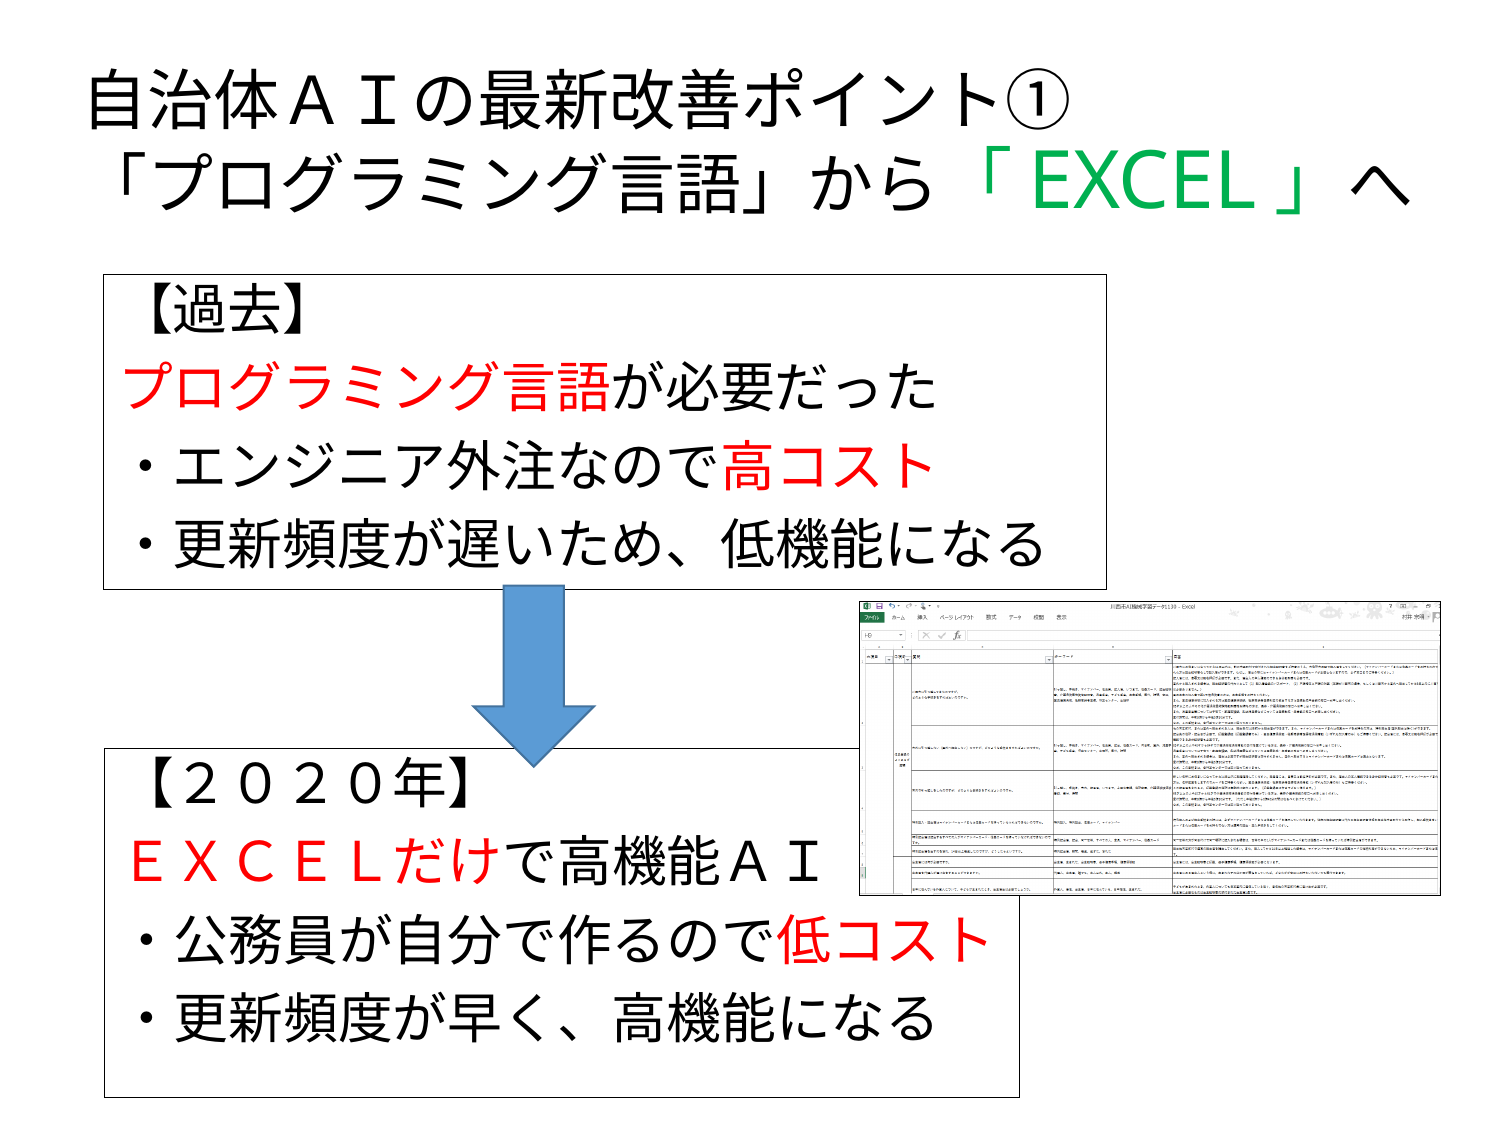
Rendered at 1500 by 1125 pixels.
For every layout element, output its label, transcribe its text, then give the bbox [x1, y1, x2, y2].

title 自治体ＡＩの最新改善ポイント① 「プログラミング言語」から「EXCEL」へ [66, 37, 1468, 255]
list 【過去】 プログラミング言語が必要だった ・エンジニア外注なので高コスト ・更新頻度が遅いため、低機能になる [103, 274, 1107, 590]
picture [859, 601, 1441, 896]
text_box 【２０２０年】 ＥＸＣＥＬだけで高機能ＡＩ ・公務員が自分で作るので低コスト ・更新頻度が早く、高機能になる [104, 748, 1020, 1098]
text_box [471, 584, 597, 769]
